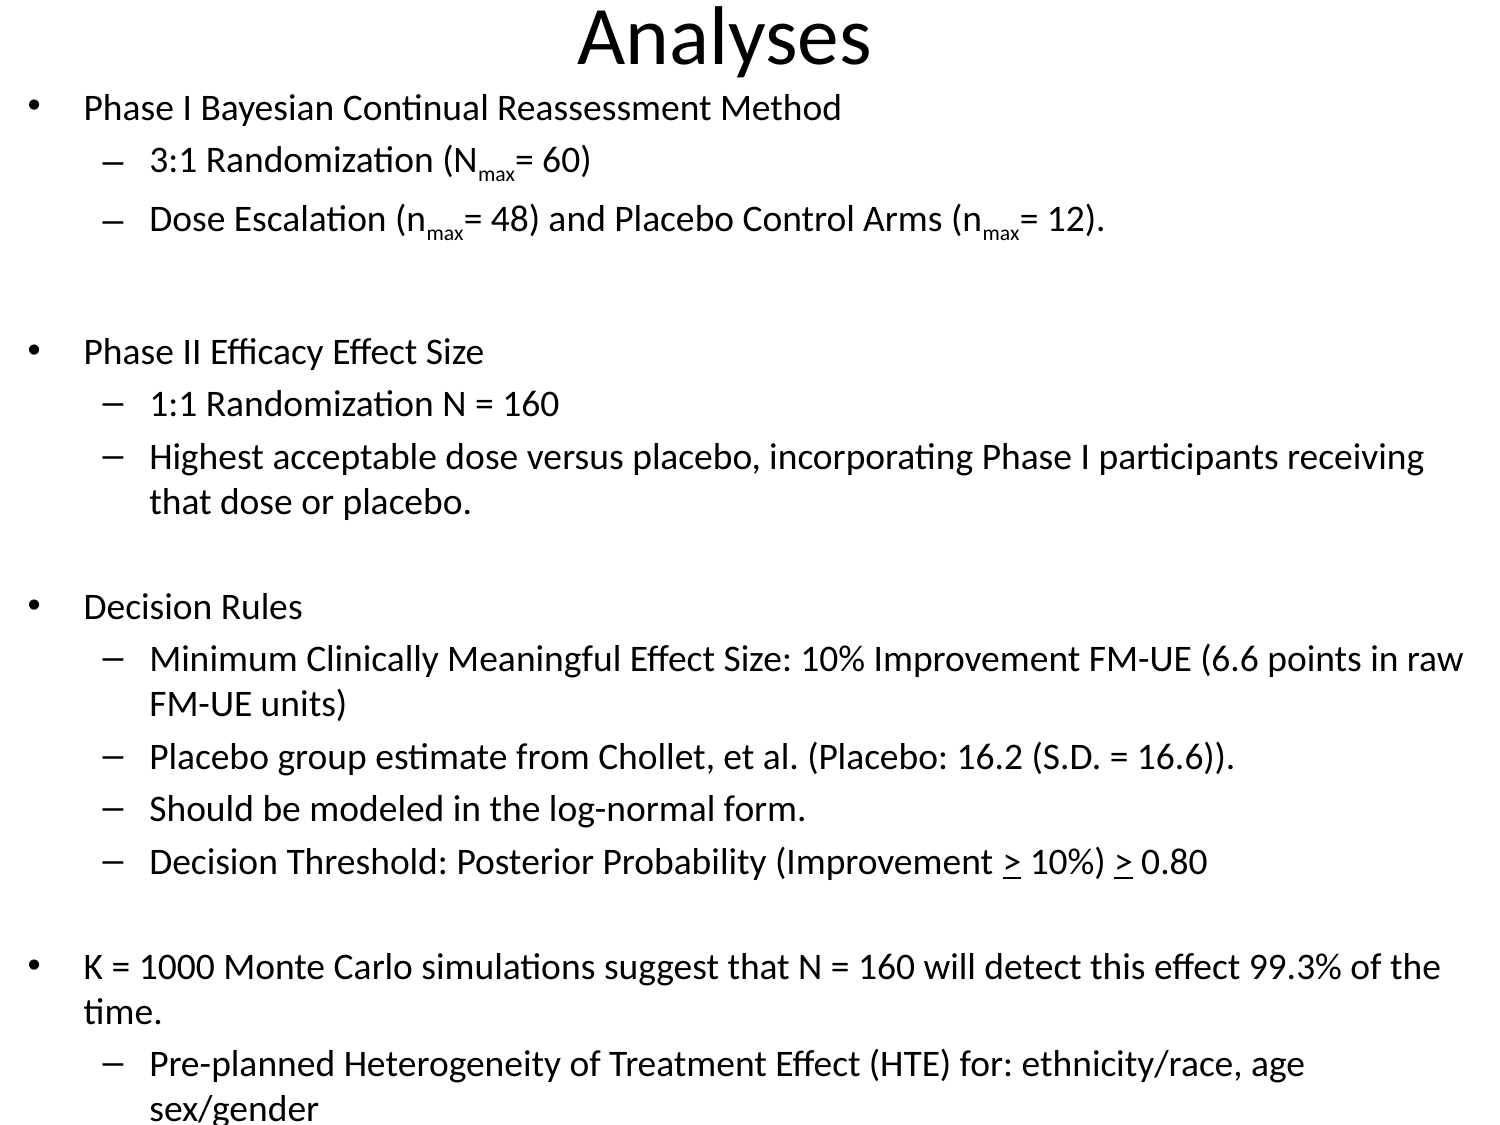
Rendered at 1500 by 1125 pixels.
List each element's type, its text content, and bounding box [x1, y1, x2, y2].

title Analyses [50, 0, 1400, 75]
list Phase I Bayesian Continual Reassessment Method 3:1 Randomization (Nmax= 60) Dose Escalation (nmax= 48) and Placebo Control Arms (nmax= 12). Phase II Efficacy Effect Size 1:1 Randomization N = 160 Highest acceptable dose versus placebo, incorporating Phase I participants receiving that dose or placebo. Decision Rules Minimum Clinically Meaningful Effect Size: 10% Improvement FM-UE (6.6 points in raw FM-UE units) Placebo group estimate from Chollet, et al. (Placebo: 16.2 (S.D. = 16.6)). Should be modeled in the log-normal form. Decision Threshold: Posterior Probability (Improvement > 10%) > 0.80 K = 1000 Monte Carlo simulations suggest that N = 160 will detect this effect 99.3% of the time. Pre-planned Heterogeneity of Treatment Effect (HTE) for: ethnicity/race, age sex/gender [12, 75, 1488, 1100]
